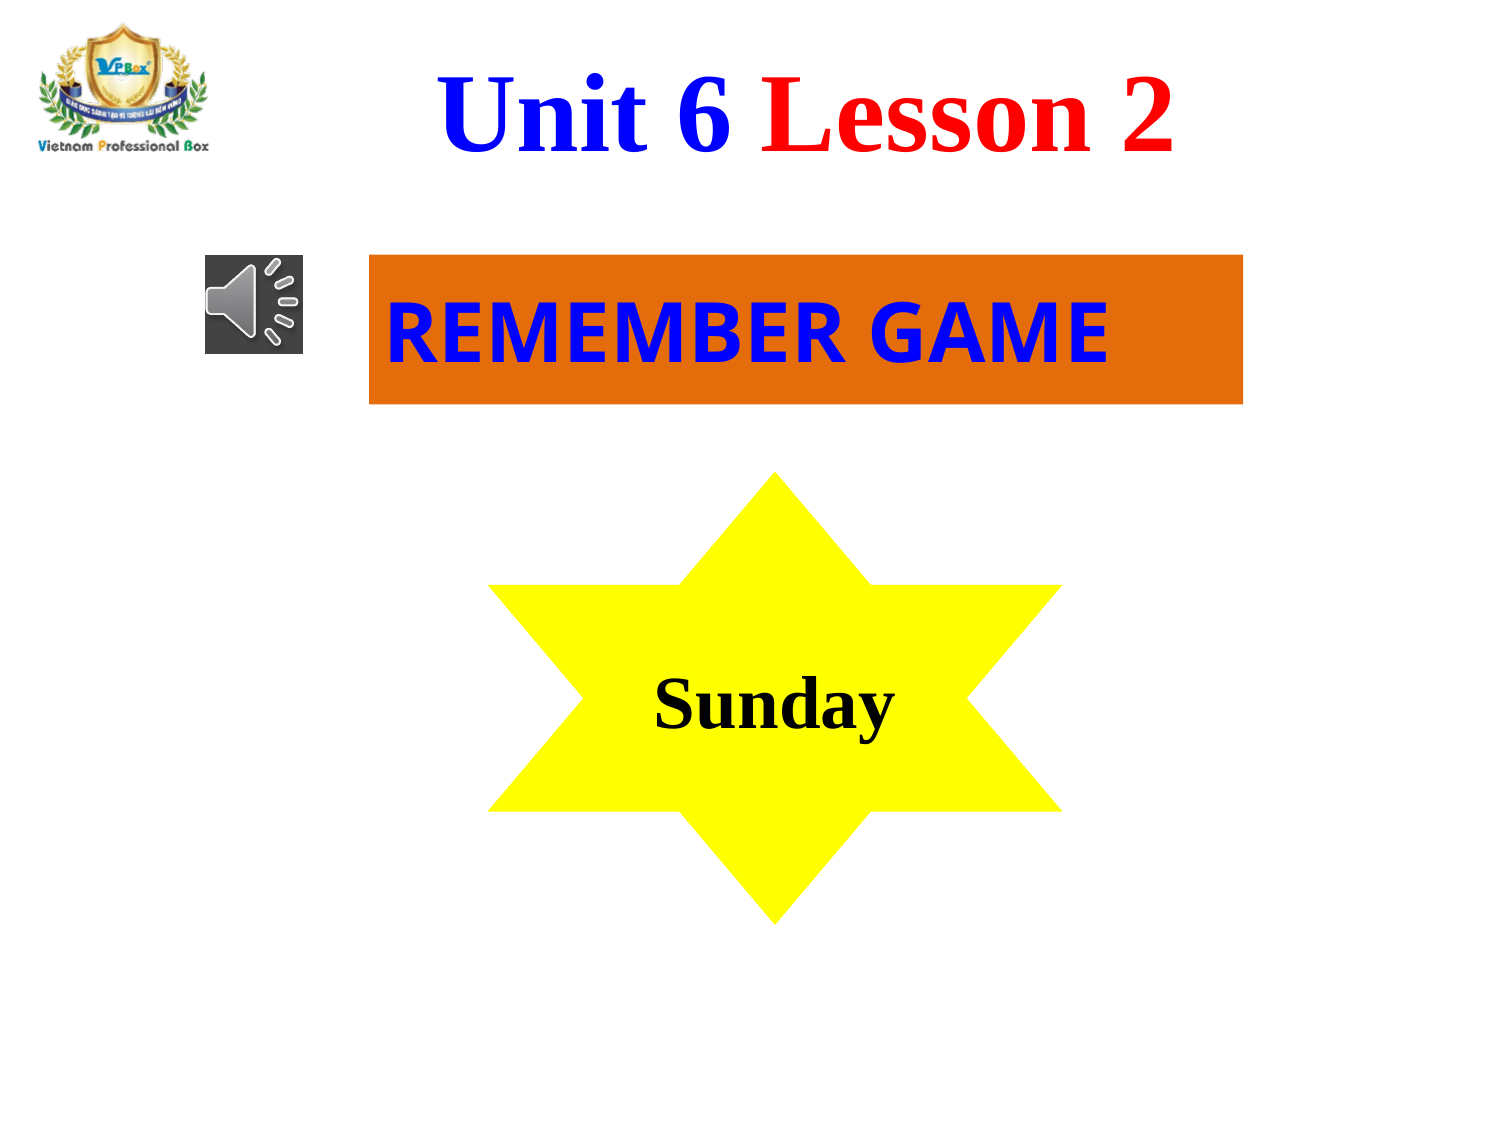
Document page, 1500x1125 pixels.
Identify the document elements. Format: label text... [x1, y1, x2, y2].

text_box Sunday [485, 469, 1065, 928]
picture [24, 17, 223, 157]
text_box Unit 6 Lesson 2 [323, 23, 1289, 189]
text_box REMEMBER GAME [367, 252, 1245, 407]
picture [204, 254, 305, 355]
